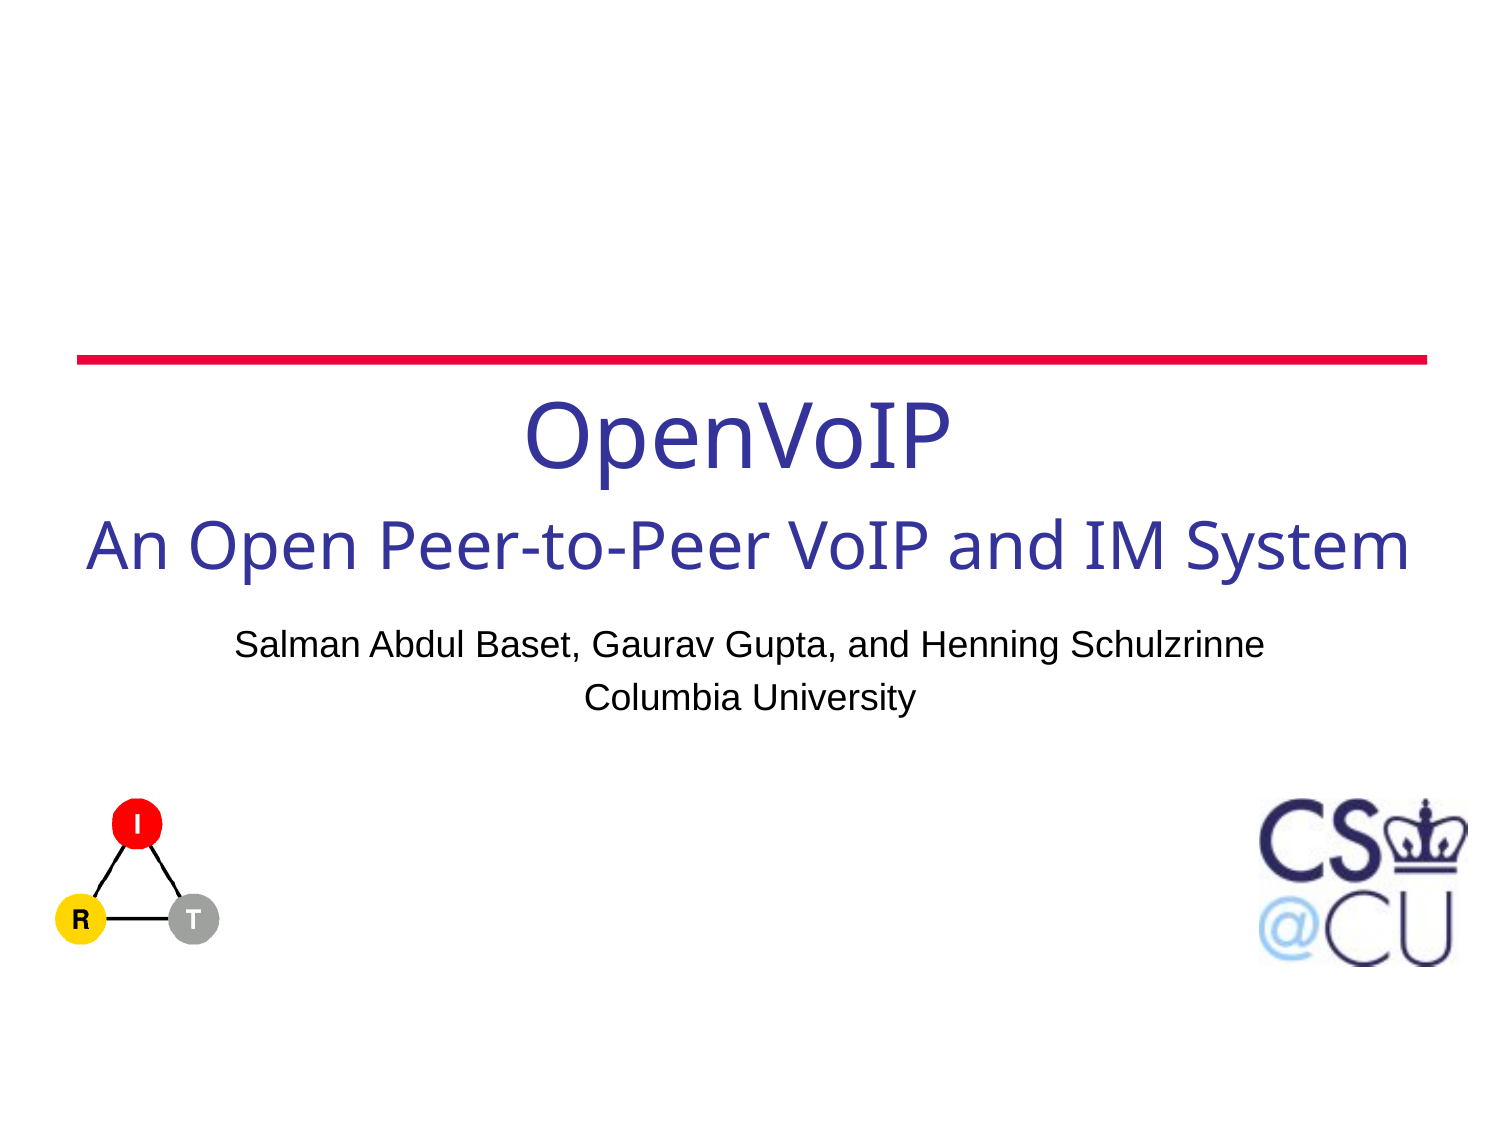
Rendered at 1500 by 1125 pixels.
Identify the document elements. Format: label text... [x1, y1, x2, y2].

picture [50, 813, 223, 949]
title OpenVoIP An Open Peer-to-Peer VoIP and IM System [0, 299, 1500, 638]
subtitle Salman Abdul Baset, Gaurav Gupta, and Henning Schulzrinne Columbia University [37, 524, 1463, 813]
picture [1259, 798, 1468, 967]
